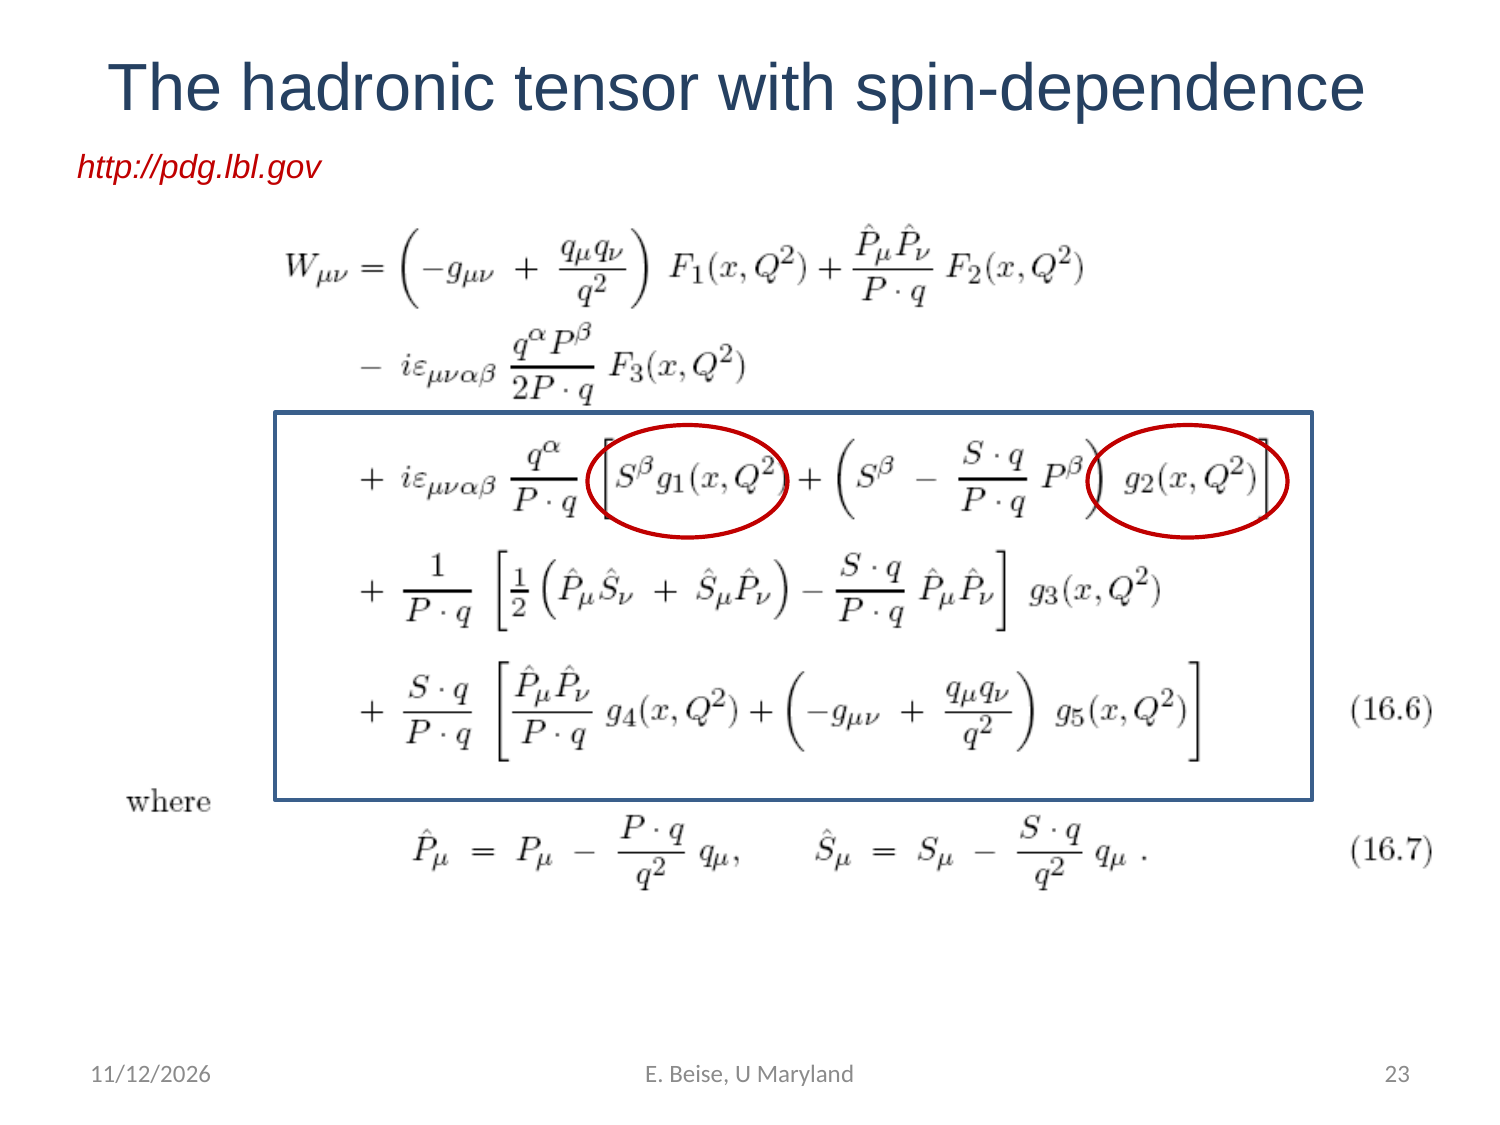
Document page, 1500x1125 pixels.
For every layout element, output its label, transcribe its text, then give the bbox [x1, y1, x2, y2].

title The hadronic tensor with spin-dependence [62, 24, 1413, 143]
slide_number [75, 1042, 425, 1103]
slide_number 23 [1074, 1042, 1425, 1103]
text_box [26, 212, 1476, 913]
text_box http://pdg.lbl.gov [62, 137, 600, 193]
footer E. Beise, U Maryland [512, 1042, 988, 1103]
